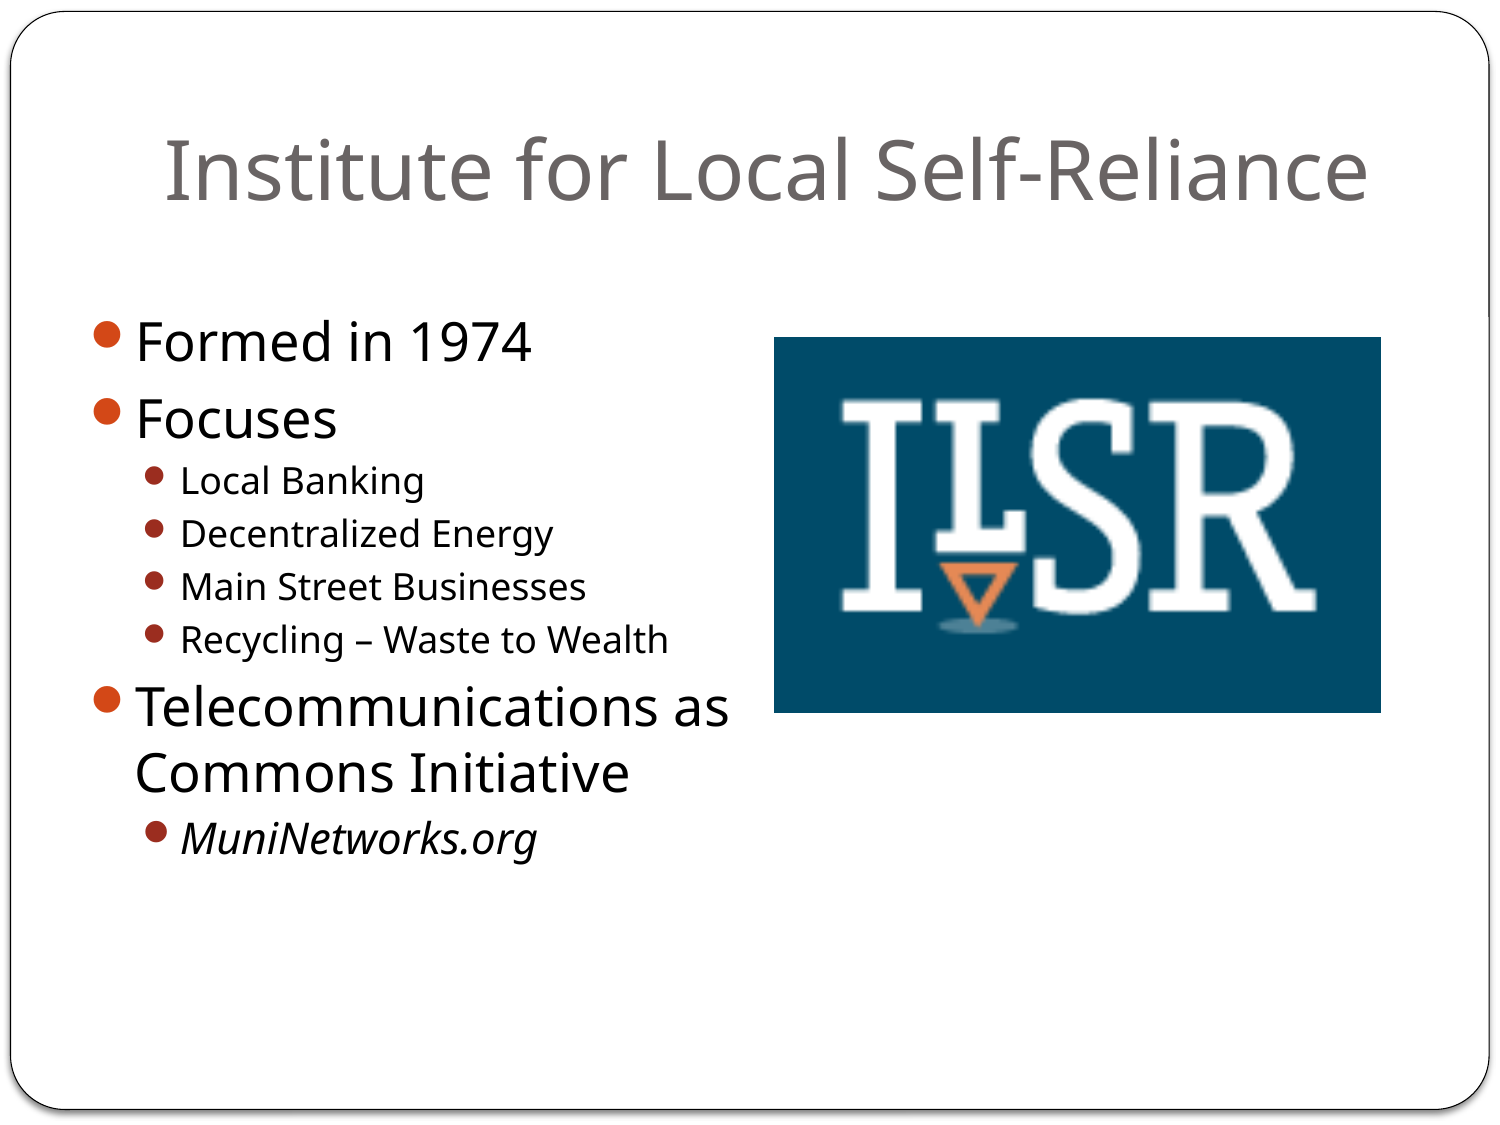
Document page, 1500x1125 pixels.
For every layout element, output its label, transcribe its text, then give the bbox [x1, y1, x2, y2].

picture [1148, 399, 1317, 612]
picture [839, 398, 922, 612]
picture [932, 398, 1027, 556]
picture [937, 562, 1019, 634]
picture [1029, 398, 1142, 616]
title Institute for Local Self-Reliance [150, 45, 1425, 233]
list Formed in 1974 Focuses Local Banking Decentralized Energy Main Street Businesses Recycling – Waste to Wealth Telecommunications as Commons Initiative MuniNetworks.org [75, 299, 800, 1000]
